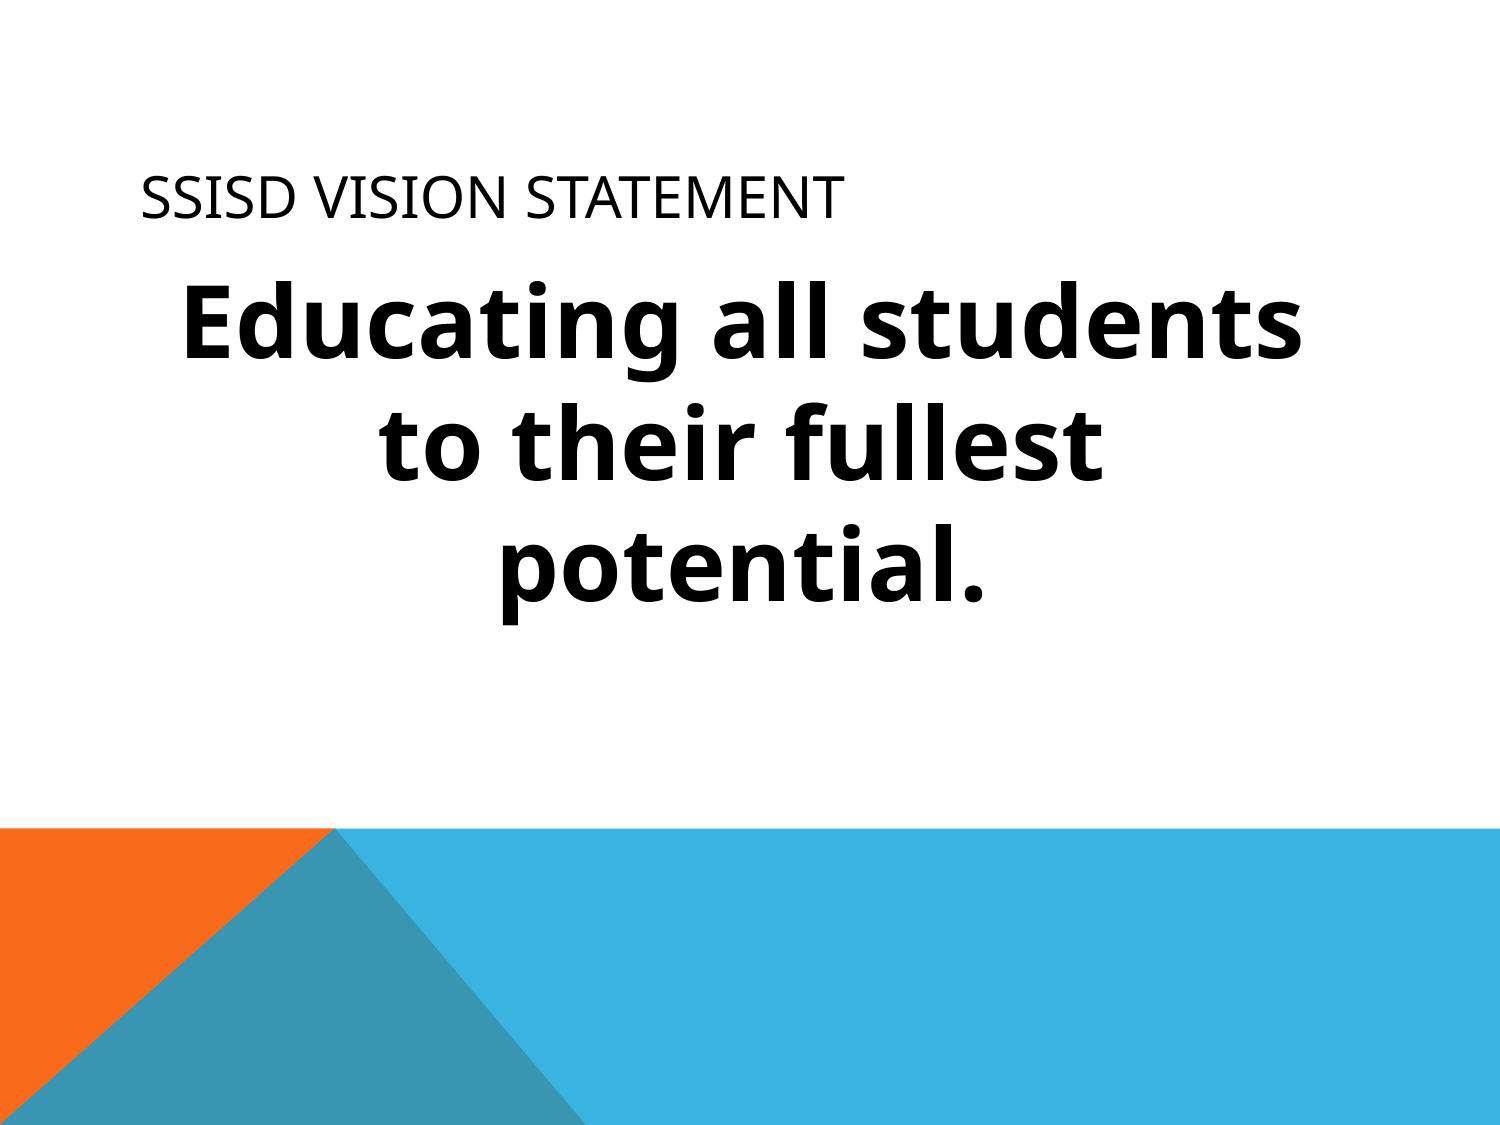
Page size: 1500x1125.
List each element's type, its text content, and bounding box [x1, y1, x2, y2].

list Educating all students to their fullest potential. [125, 249, 1359, 632]
title SSISD Vision Statement [125, 149, 1359, 240]
